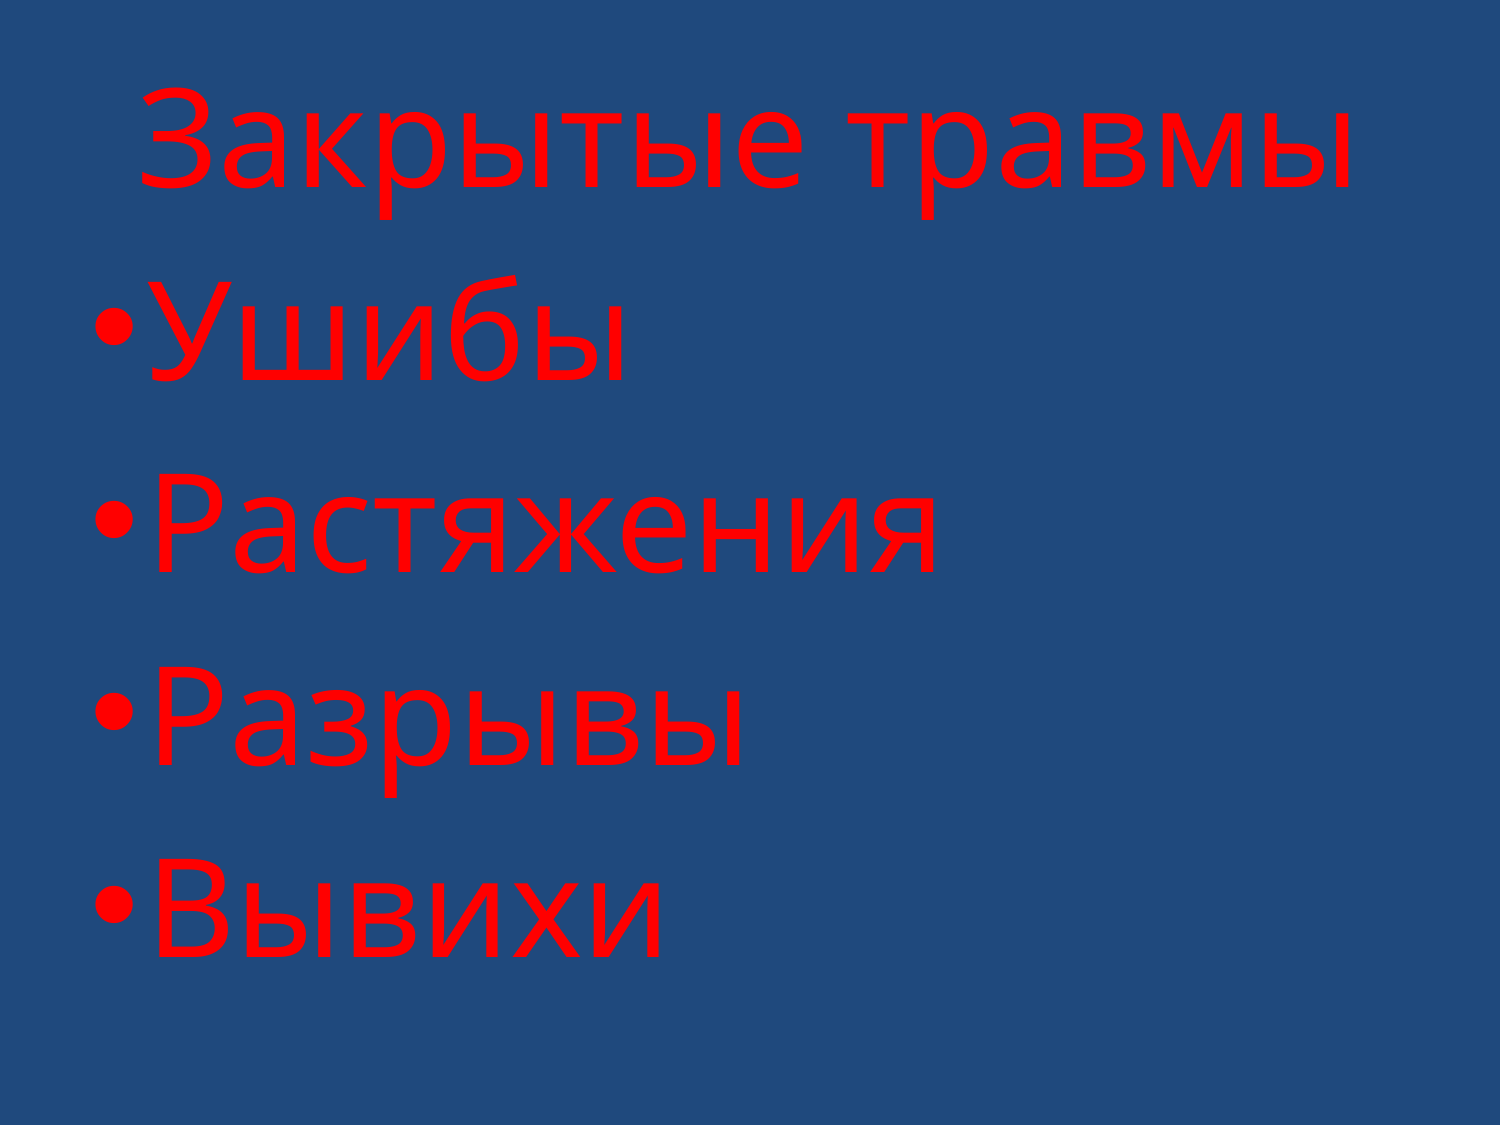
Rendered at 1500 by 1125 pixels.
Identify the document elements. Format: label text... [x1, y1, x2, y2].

list Закрытые травмы Ушибы Растяжения Разрывы Вывихи [75, 42, 1425, 1005]
